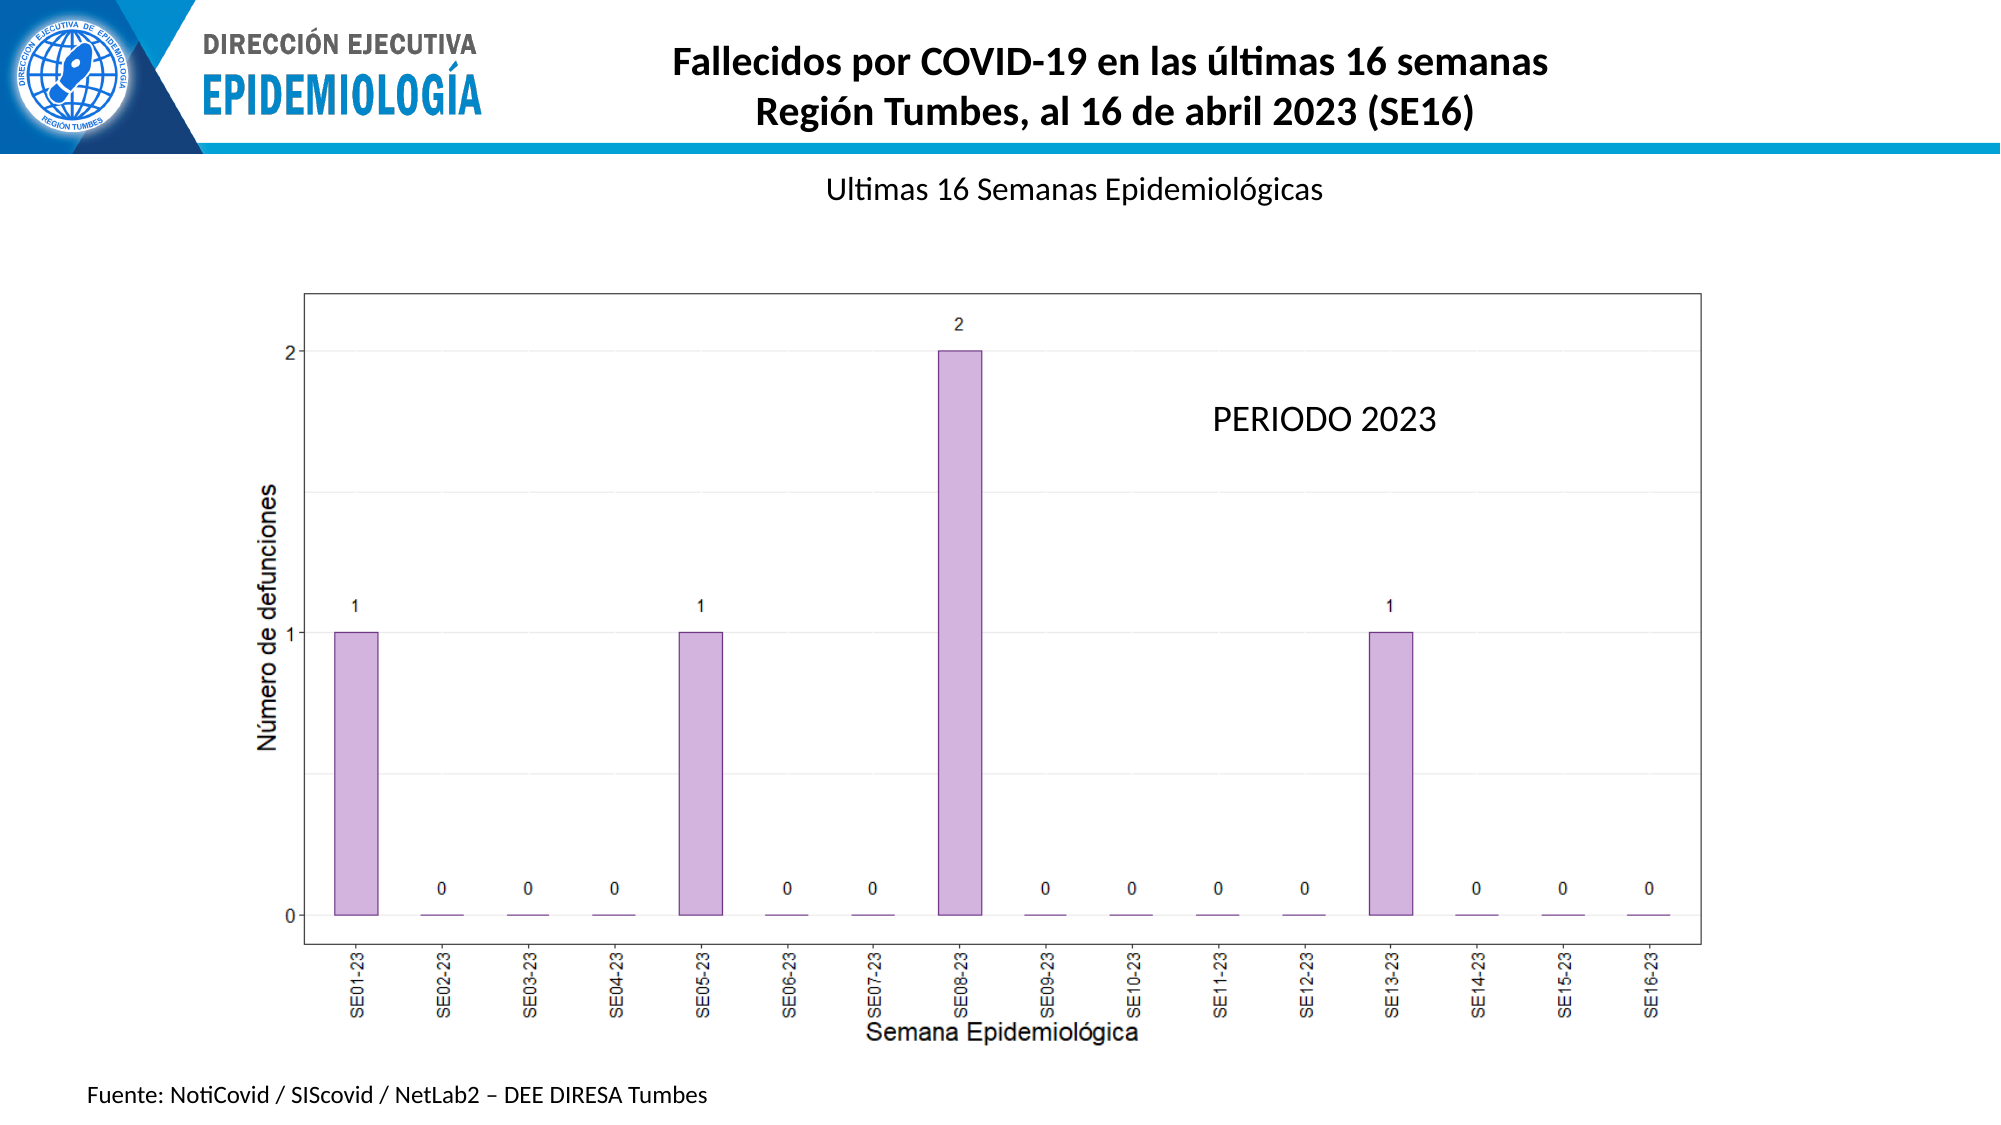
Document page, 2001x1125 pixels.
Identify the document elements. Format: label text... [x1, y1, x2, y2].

text_box [0, 142, 2000, 155]
text_box Fallecidos por COVID-19 en las últimas 16 semanas Región Tumbes, al 16 de abril 2023 (SE16) [512, 26, 1710, 142]
text_box Ultimas 16 Semanas Epidemiológicas [790, 159, 1360, 215]
text_box Fuente: NotiCovid / SIScovid / NetLab2 – DEE DIRESA Tumbes [72, 1071, 1228, 1116]
picture [249, 285, 1710, 1056]
picture [0, 0, 512, 154]
